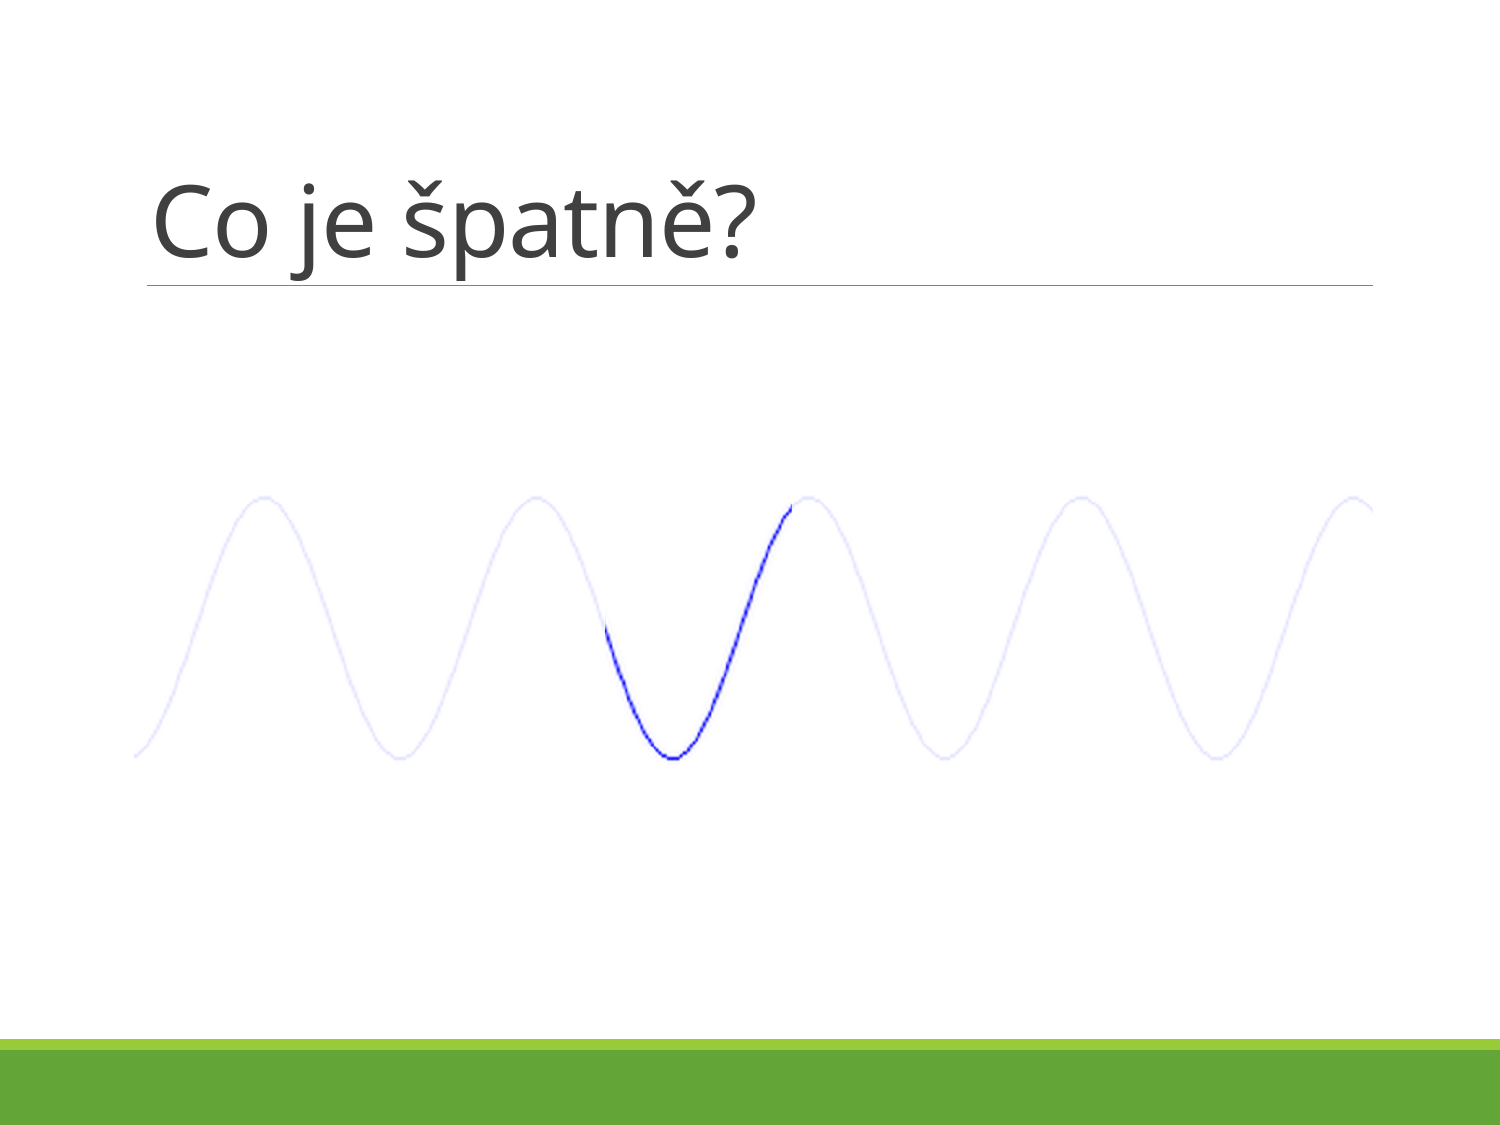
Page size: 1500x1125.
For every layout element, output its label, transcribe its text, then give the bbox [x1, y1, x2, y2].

title Co je špatně? [135, 47, 1373, 285]
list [134, 404, 1373, 862]
